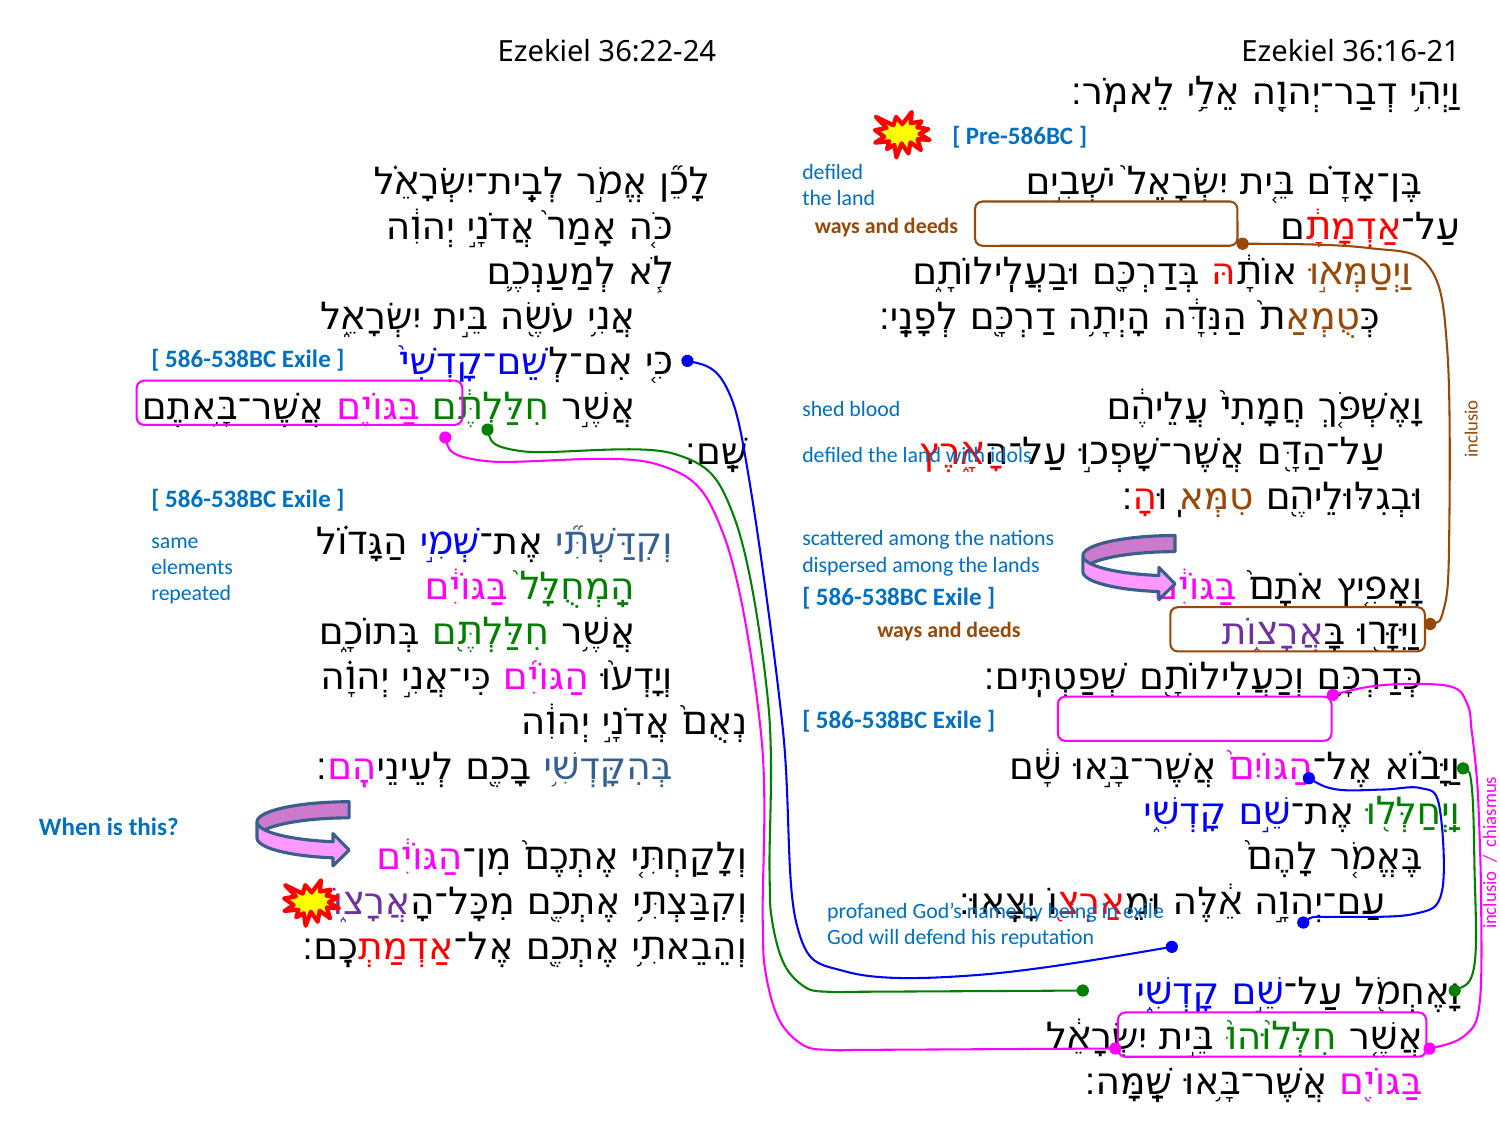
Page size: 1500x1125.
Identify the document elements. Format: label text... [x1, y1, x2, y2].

text_box scattered among the nations dispersed among the lands [817, 516, 1083, 584]
text_box ways and deeds [800, 204, 975, 246]
text_box [872, 110, 932, 160]
text_box ways and deeds [893, 608, 1050, 650]
text_box [681, 354, 1179, 981]
text_box [439, 431, 1122, 1055]
text_box [1168, 605, 1428, 654]
text_box profaned God’s name by being in exile God will defend his reputation [1125, 889, 1195, 957]
text_box inclusio [1451, 366, 1489, 492]
text_box [1115, 1010, 1427, 1059]
text_box [1055, 694, 1334, 744]
text_box [ 586-538BC Exile ] [136, 335, 362, 380]
text_box defiled the land [787, 149, 1000, 218]
text_box inclusio / chiasmus [1469, 755, 1500, 951]
text_box [1326, 681, 1484, 1055]
text_box shed blood [787, 387, 944, 429]
text_box [282, 878, 341, 928]
text_box [481, 423, 1090, 997]
text_box [254, 799, 352, 868]
text_box [ Pre-586BC ] [937, 112, 1116, 157]
text_box [1236, 237, 1452, 631]
text_box [134, 378, 465, 428]
text_box [ 586-538BC Exile ] [136, 474, 362, 520]
text_box לָכֵ֞ן אֱמֹ֣ר לְבֵֽית־יִשְׂרָאֵ֗ל כֹּ֤ה אָמַר֙ אֲדֹנָ֣י יְהוִ֔ה לֹ֧א לְמַעַנְכֶ֛ם אֲנִ֥י עֹשֶׂ֖ה בֵּ֣ית יִשְׂרָאֵ֑ל כִּ֤י אִם־לְשֵׁם־קָדְשִׁי֙ אֲשֶׁ֣ר חִלַּלְתֶּ֔ם בַּגּוֹיִ֖ם אֲשֶׁר־בָּ֥אתֶם שָֽׁם׃ וְקִדַּשְׁתִּ֞י אֶת־שְׁמִ֣י הַגָּד֗וֹל הַֽמְחֻלָּל֙ בַּגּוֹיִ֔ם אֲשֶׁ֥ר חִלַּלְתֶּ֖ם בְּתוֹכָ֑ם וְיָדְע֨וּ הַגּוֹיִ֜ם כִּי־אֲנִ֣י יְהוָ֗ה נְאֻם֙ אֲדֹנָ֣י יְהוִ֔ה בְּהִקָּדְשִׁ֥י בָכֶ֖ם לְעֵינֵיהֶֽם׃ וְלָקַחְתִּ֤י אֶתְכֶם֙ מִן־הַגּוֹיִ֔ם וְקִבַּצְתִּ֥י אֶתְכֶ֖ם מִכָּל־הָאֲרָצ֑וֹת וְהֵבֵאתִ֥י אֶתְכֶ֖ם אֶל־אַדְמַתְכֶֽם׃ [74, 149, 763, 975]
text_box Ezekiel 36:16-21 וַיְהִ֥י דְבַר־יְהוָ֖ה אֵלַ֥י לֵאמֹֽר׃ בֶּן־אָדָ֗ם בֵּ֤ית יִשְׂרָאֵל֙ יֹשְׁבִ֣ים עַל־אַדְמָתָ֔ם וַיְטַמְּא֣וּ אוֹתָ֔הּ בְּדַרְכָּ֖ם וּבַעֲלִֽילוֹתָ֑ם כְּטֻמְאַת֙ הַנִּדָּ֔ה הָיְתָ֥ה דַרְכָּ֖ם לְפָנָֽי׃ וָאֶשְׁפֹּ֤ךְ חֲמָתִי֙ עֲלֵיהֶ֔ם עַל־הַדָּ֖ם אֲשֶׁר־שָׁפְכ֣וּ עַל־הָאָ֑רֶץ וּבְגִלּוּלֵיהֶ֖ם טִמְּאֽוּהָ׃ וָאָפִ֤יץ אֹתָם֙ בַּגּוֹיִ֔ם וַיִּזָּר֖וּ בָּאֲרָצ֑וֹת כְּדַרְכָּ֥ם וְכַעֲלִילוֹתָ֖ם שְׁפַטְתִּֽים׃ וַיָּב֗וֹא אֶל־הַגּוֹיִם֙ אֲשֶׁר־בָּ֣אוּ שָׁ֔ם וַֽיְחַלְּל֖וּ אֶת־שֵׁ֣ם קָדְשִׁ֑י בֶּאֱמֹ֤ר לָהֶם֙ עַם־יְהוָ֣ה אֵ֔לֶּה וּמֵאַרְצ֖וֹ יָצָֽאוּ׃ וָאֶחְמֹ֖ל עַל־שֵׁ֣ם קָדְשִׁ֑י אֲשֶׁ֤ר חִלְּל֙וּהוּ֙ בֵּ֣ית יִשְׂרָאֵ֔ל בַּגּוֹיִ֖ם אֲשֶׁר־בָּ֥אוּ שָֽׁמָּה׃ [849, 246, 1475, 1043]
text_box Ezekiel 36:22-24 [106, 24, 732, 75]
text_box [ 586-538BC Exile ] [864, 573, 1013, 608]
text_box Ezekiel 36:16-21 וַיְהִ֥י דְבַר־יְהוָ֖ה אֵלַ֥י לֵאמֹֽר׃ בֶּן־אָדָ֗ם בֵּ֤ית יִשְׂרָאֵל֙ יֹשְׁבִ֣ים עַל־אַדְמָתָ֔ם וַיְטַמְּא֣וּ אוֹתָ֔הּ בְּדַרְכָּ֖ם וּבַעֲלִֽילוֹתָ֑ם כְּטֻמְאַת֙ הַנִּדָּ֔ה הָיְתָ֥ה דַרְכָּ֖ם לְפָנָֽי׃ וָאֶשְׁפֹּ֤ךְ חֲמָתִי֙ עֲלֵיהֶ֔ם עַל־הַדָּ֖ם אֲשֶׁר־שָׁפְכ֣וּ עַל־הָאָ֑רֶץ וּבְגִלּוּלֵיהֶ֖ם טִמְּאֽוּהָ׃ וָאָפִ֤יץ אֹתָם֙ בַּגּוֹיִ֔ם וַיִּזָּר֖וּ בָּאֲרָצ֑וֹת כְּדַרְכָּ֥ם וְכַעֲלִילוֹתָ֖ם שְׁפַטְתִּֽים׃ וַיָּב֗וֹא אֶל־הַגּוֹיִם֙ אֲשֶׁר־בָּ֣אוּ שָׁ֔ם וַֽיְחַלְּל֖וּ אֶת־שֵׁ֣ם קָדְשִׁ֑י בֶּאֱמֹ֤ר לָהֶם֙ עַם־יְהוָ֣ה אֵ֔לֶּה וּמֵאַרְצ֖וֹ יָצָֽאוּ׃ וָאֶחְמֹ֖ל עַל־שֵׁ֣ם קָדְשִׁ֑י אֲשֶׁ֤ר חִלְּל֙וּהוּ֙ בֵּ֣ית יִשְׂרָאֵ֔ל בַּגּוֹיִ֖ם אֲשֶׁר־בָּ֥אוּ שָֽׁמָּה׃ [849, 24, 1475, 366]
text_box [1448, 762, 1478, 997]
text_box [ 586-538BC Exile ] [966, 696, 1013, 742]
text_box [972, 199, 1240, 248]
text_box defiled the land with idols [787, 433, 1100, 475]
text_box same elements repeated [136, 520, 350, 613]
text_box [1080, 533, 1178, 602]
text_box Ezekiel 36:16-21 וַיְהִ֥י דְבַר־יְהוָ֖ה אֵלַ֥י לֵאמֹֽר׃ בֶּן־אָדָ֗ם בֵּ֤ית יִשְׂרָאֵל֙ יֹשְׁבִ֣ים עַל־אַדְמָתָ֔ם וַיְטַמְּא֣וּ אוֹתָ֔הּ בְּדַרְכָּ֖ם וּבַעֲלִֽילוֹתָ֑ם כְּטֻמְאַת֙ הַנִּדָּ֔ה הָיְתָ֥ה דַרְכָּ֖ם לְפָנָֽי׃ וָאֶשְׁפֹּ֤ךְ חֲמָתִי֙ עֲלֵיהֶ֔ם עַל־הַדָּ֖ם אֲשֶׁר־שָׁפְכ֣וּ עַל־הָאָ֑רֶץ וּבְגִלּוּלֵיהֶ֖ם טִמְּאֽוּהָ׃ וָאָפִ֤יץ אֹתָם֙ בַּגּוֹיִ֔ם וַיִּזָּר֖וּ בָּאֲרָצ֑וֹת כְּדַרְכָּ֥ם וְכַעֲלִילוֹתָ֖ם שְׁפַטְתִּֽים׃ וַיָּב֗וֹא אֶל־הַגּוֹיִם֙ אֲשֶׁר־בָּ֣אוּ שָׁ֔ם וַֽיְחַלְּל֖וּ אֶת־שֵׁ֣ם קָדְשִׁ֑י בֶּאֱמֹ֤ר לָהֶם֙ עַם־יְהוָ֣ה אֵ֔לֶּה וּמֵאַרְצ֖וֹ יָצָֽאוּ׃ וָאֶחְמֹ֖ל עַל־שֵׁ֣ם קָדְשִׁ֑י אֲשֶׁ֤ר חִלְּל֙וּהוּ֙ בֵּ֣ית יִשְׂרָאֵ֔ל בַּגּוֹיִ֖ם אֲשֶׁר־בָּ֥אוּ שָֽׁמָּה׃ [849, 1030, 1475, 1110]
text_box [1297, 771, 1446, 929]
text_box When is this? [24, 802, 250, 848]
